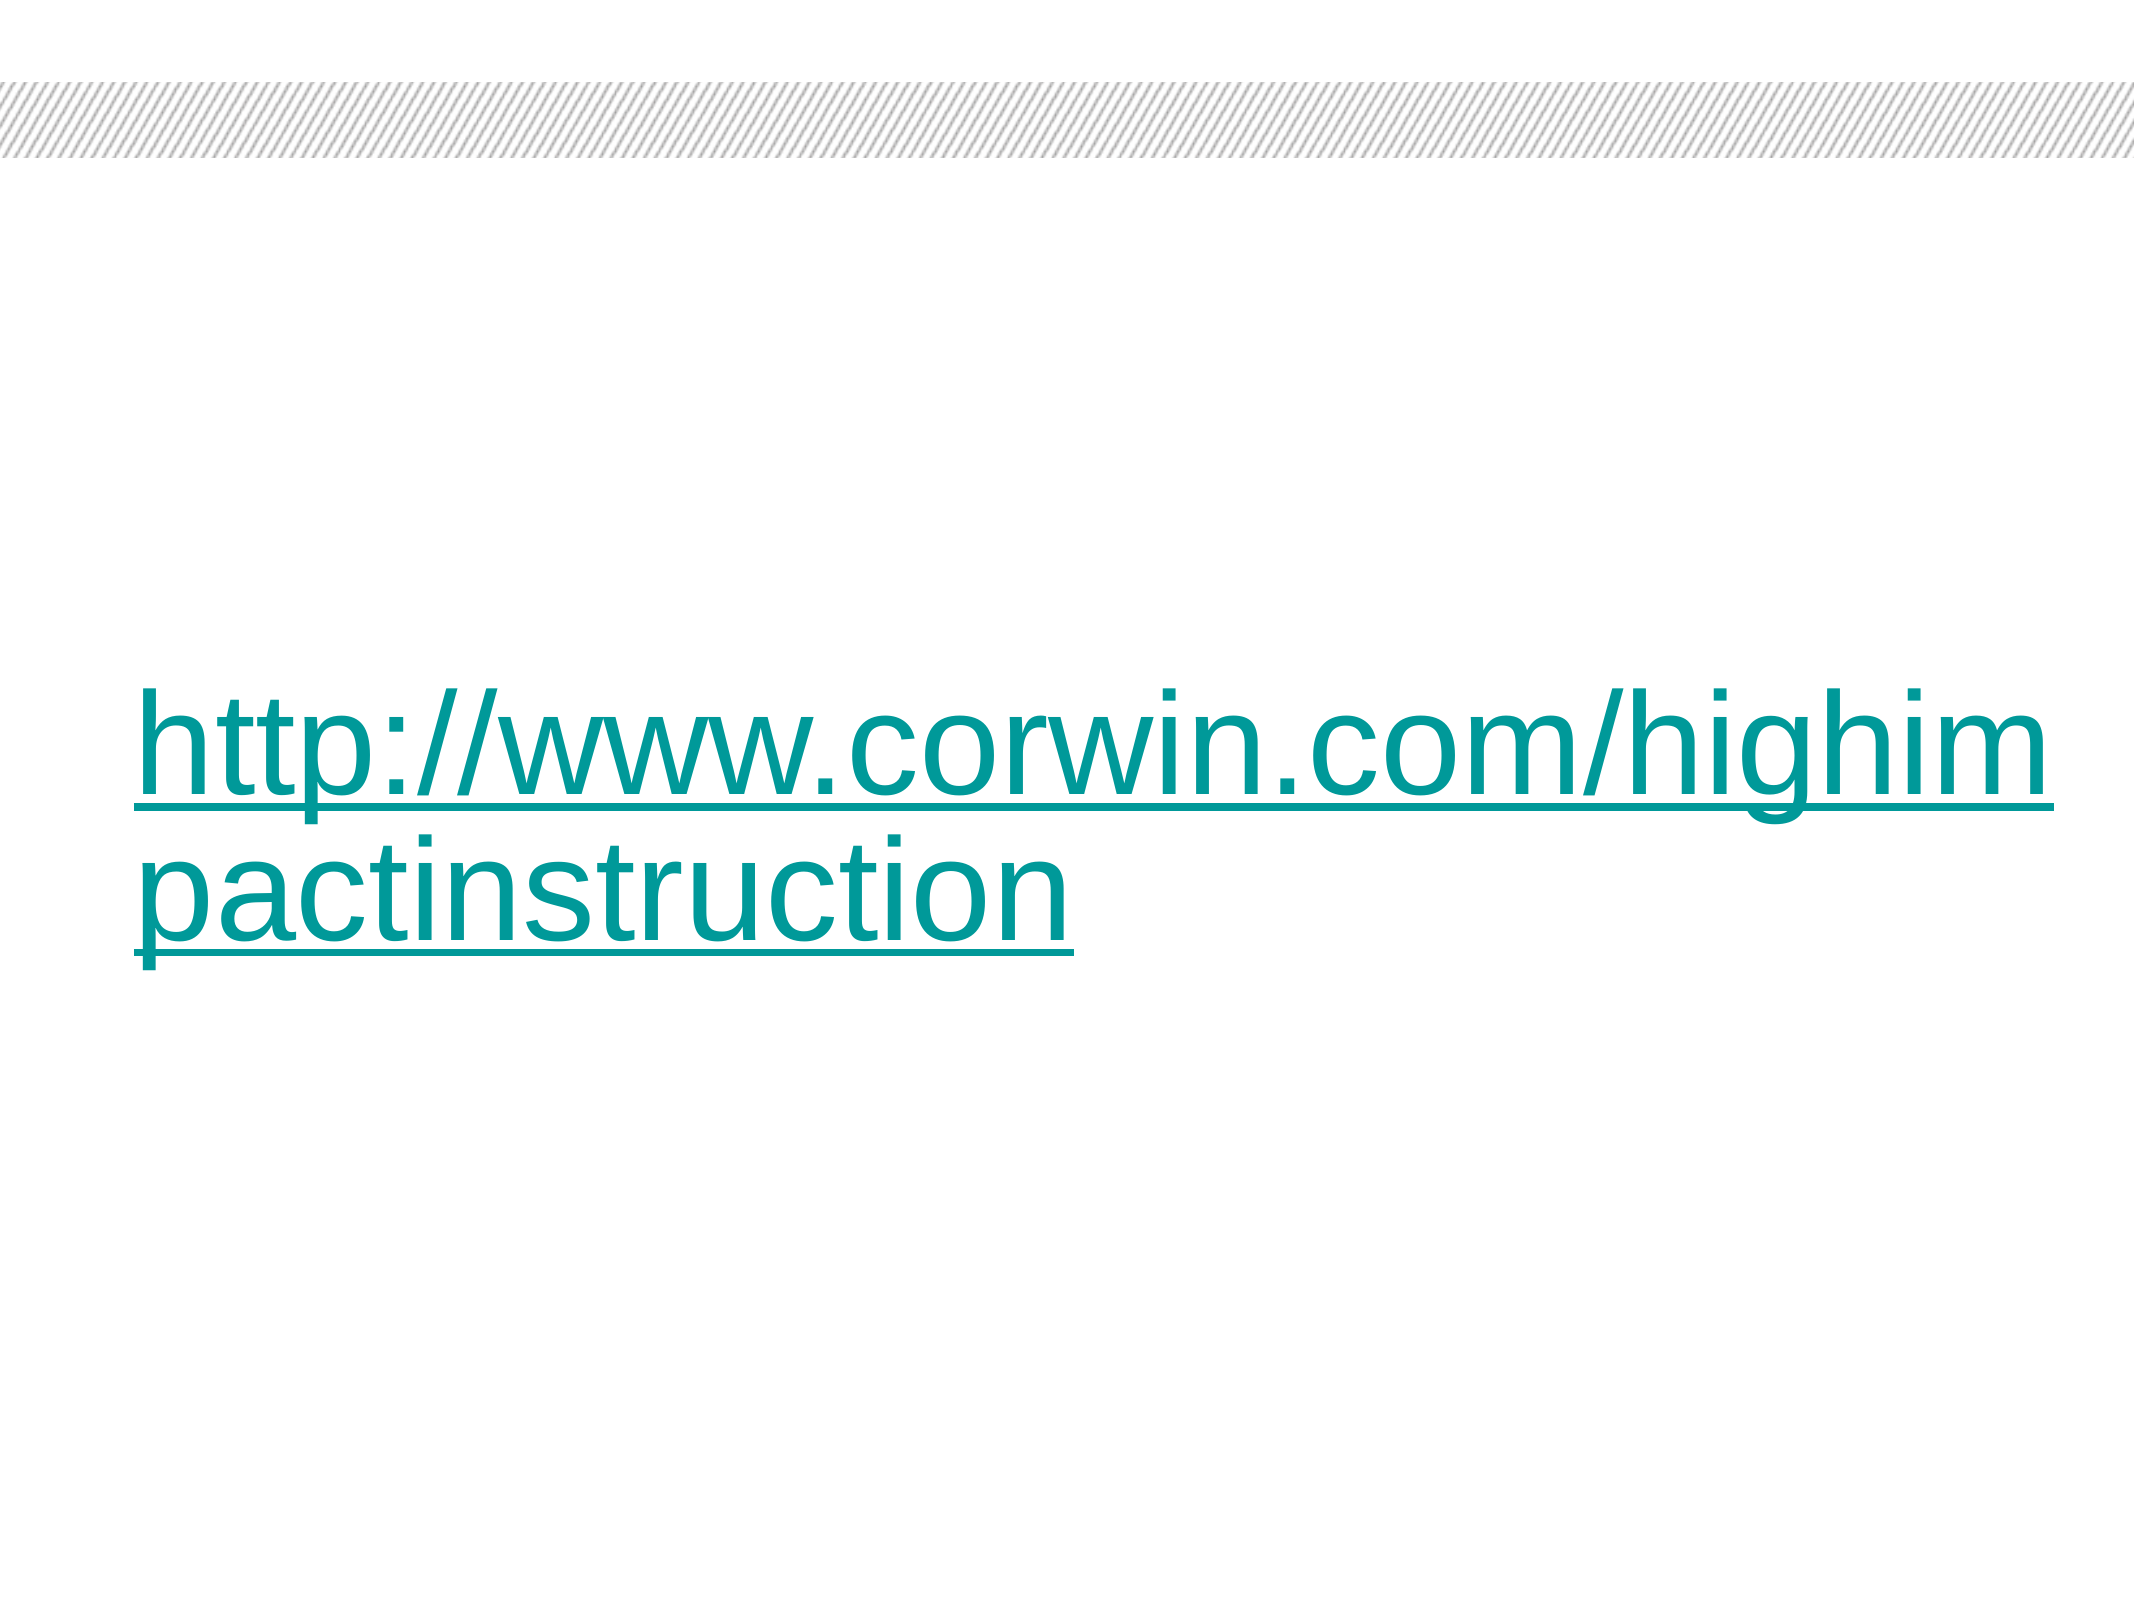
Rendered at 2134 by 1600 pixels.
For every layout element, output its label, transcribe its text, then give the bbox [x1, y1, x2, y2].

picture [0, 82, 2134, 158]
text_box http://www.corwin.com/highimpactinstruction [134, 553, 2089, 920]
